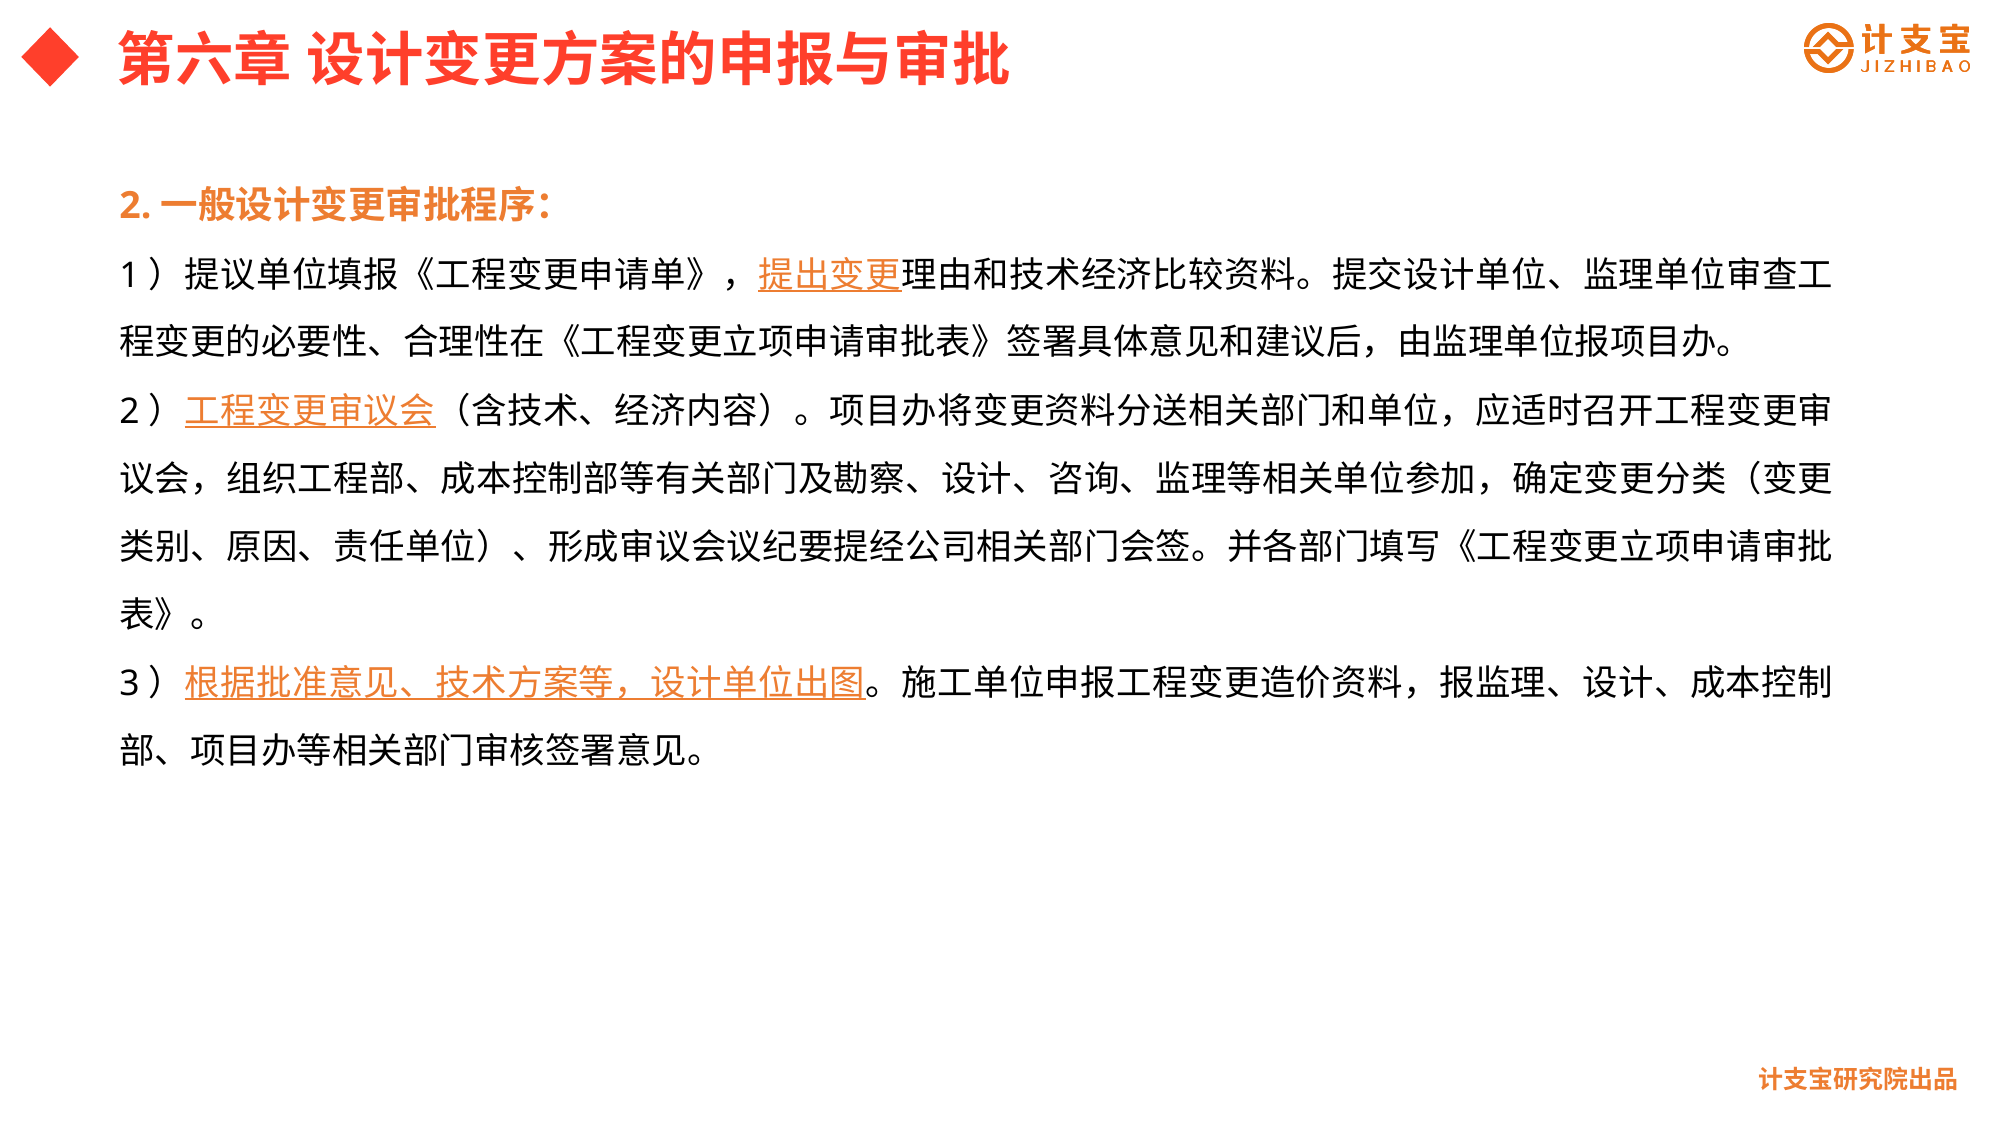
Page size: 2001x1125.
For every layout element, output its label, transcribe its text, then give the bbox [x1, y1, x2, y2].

text_box 2.一般设计变更审批程序： 1）提议单位填报《工程变更申请单》，提出变更理由和技术经济比较资料。提交设计单位、监理单位审查工程变更的必要性、合理性在《工程变更立项申请审批表》签署具体意见和建议后，由监理单位报项目办。 2）工程变更审议会（含技术、经济内容）。项目办将变更资料分送相关部门和单位，应适时召开工程变更审议会，组织工程部、成本控制部等有关部门及勘察、设计、咨询、监理等相关单位参加，确定变更分类（变更类别、原因、责任单位）、形成审议会议纪要提经公司相关部门会签。并各部门填写《工程变更立项申请审批表》。 3）根据批准意见、技术方案等，设计单位出图。施工单位申报工程变更造价资料，报监理、设计、成本控制部、项目办等相关部门审核签署意见。 [104, 146, 1849, 778]
text_box 第六章 设计变更方案的申报与审批 [101, 14, 1109, 99]
text_box [19, 25, 81, 89]
picture [1804, 23, 1970, 73]
